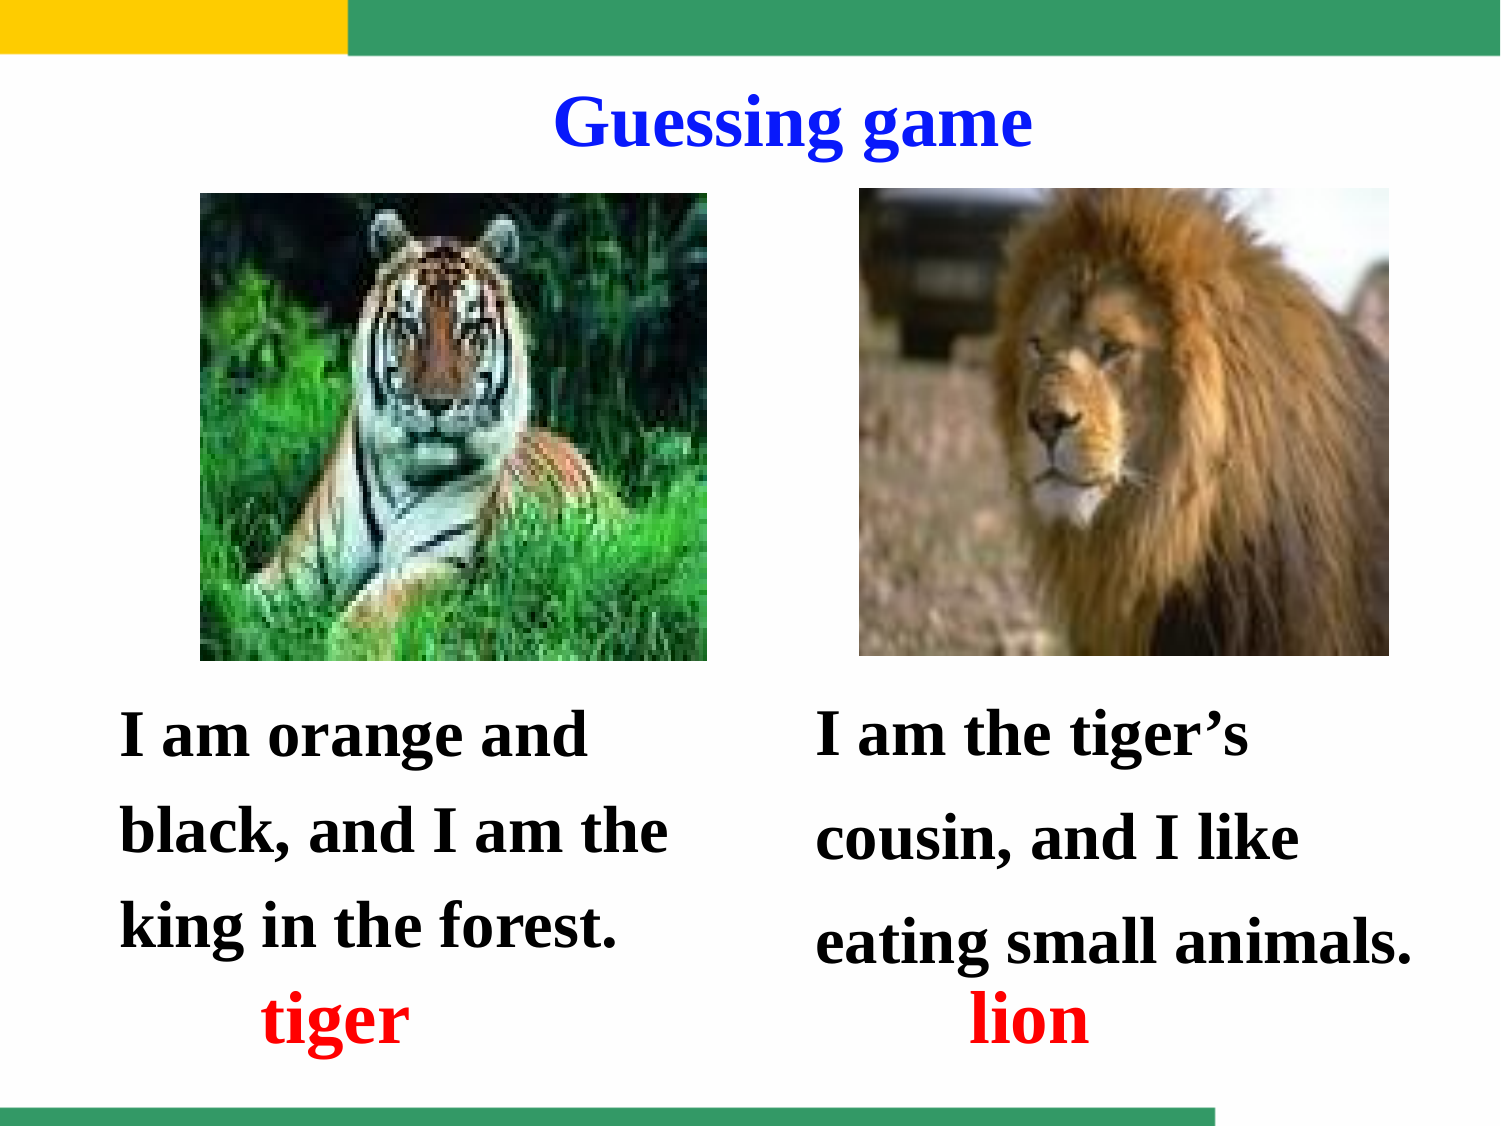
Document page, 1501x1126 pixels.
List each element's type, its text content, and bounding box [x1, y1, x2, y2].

text_box tiger [246, 961, 483, 1066]
text_box I am the tiger’s cousin, and I like eating small animals. [800, 657, 1462, 985]
text_box I am orange and black, and I am the king in the forest. [104, 666, 743, 969]
picture [0, 0, 1501, 1126]
text_box Guessing game [349, 63, 1236, 189]
text_box lion [954, 961, 1144, 1066]
